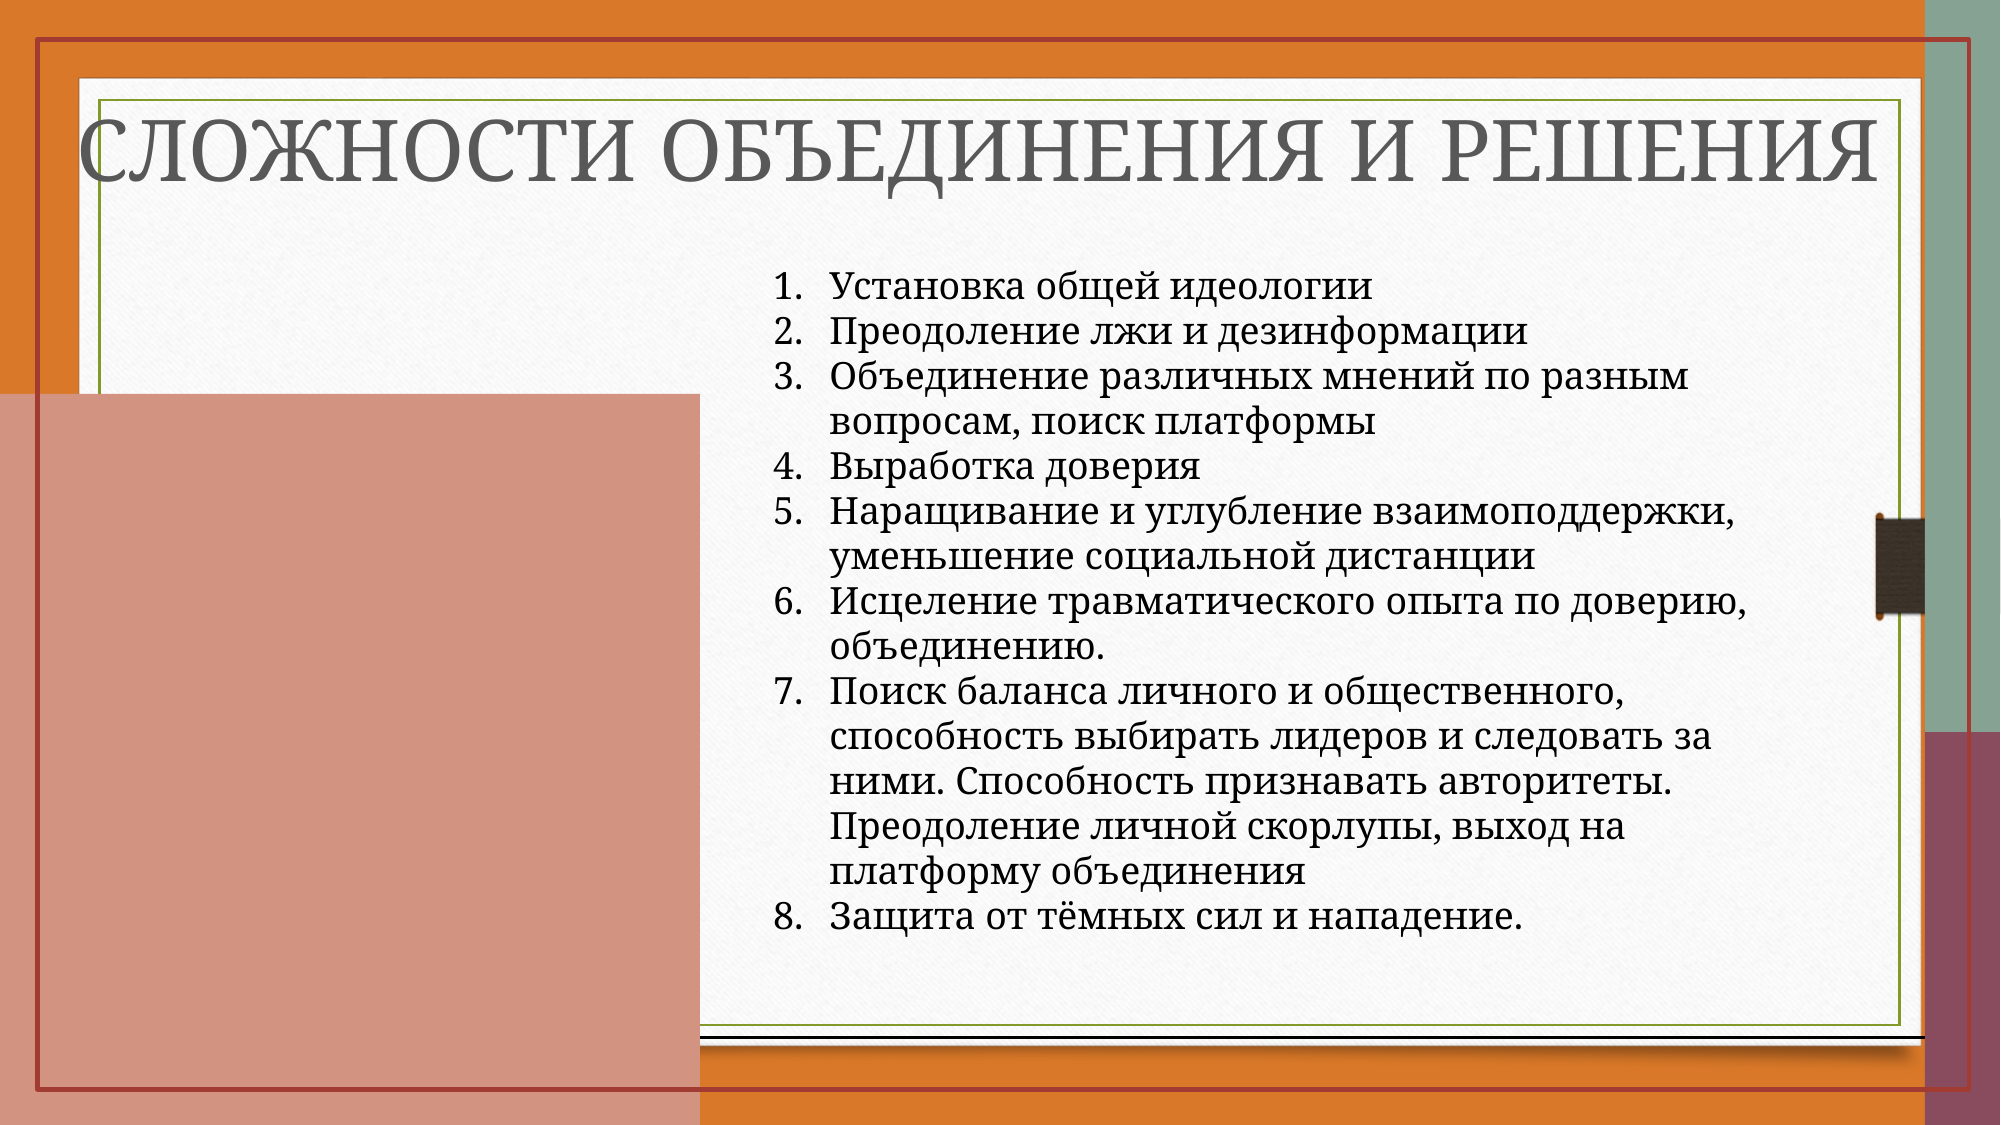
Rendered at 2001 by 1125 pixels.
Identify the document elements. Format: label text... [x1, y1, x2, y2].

picture [0, 0, 1924, 393]
picture [700, 1091, 1924, 1125]
text_box [36, 38, 1970, 1091]
text_box Установка общей идеологии Преодоление лжи и дезинформации Объединение различных мнений по разным вопросам, поиск платформы Выработка доверия Наращивание и углубление взаимоподдержки, уменьшение социальной дистанции Исцеление травматического опыта по доверию, объединению. Поиск баланса личного и общественного, способность выбирать лидеров и следовать за ними. Способность признавать авторитеты. Преодоление личной скорлупы, выход на платформу объединения Защита от тёмных сил и нападение. [758, 254, 1802, 1035]
